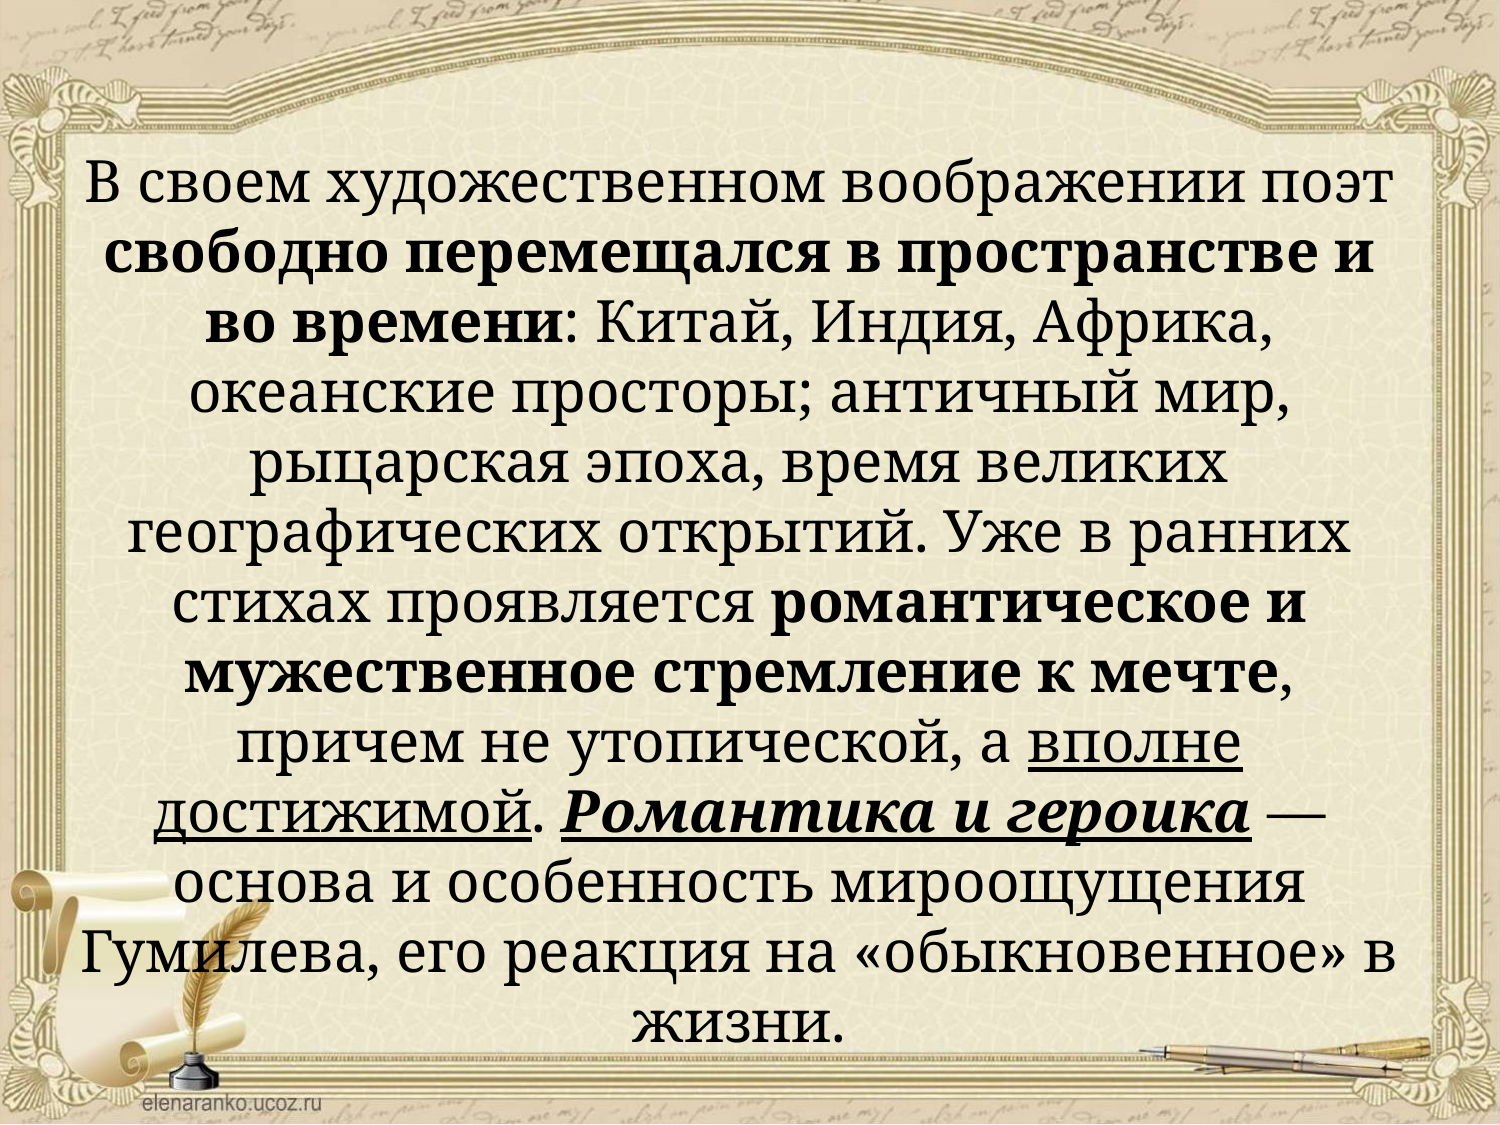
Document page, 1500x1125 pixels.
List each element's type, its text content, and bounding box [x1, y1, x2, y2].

text_box В своем художественном воображении поэт свободно перемещался в пространстве и во времени: Китай, Индия, Африка, океанские просторы; античный мир, рыцарская эпоха, время великих географических открытий. Уже в ранних стихах проявляется романтическое и мужественное стремление к мечте, причем не утопической, а вполне достижимой. Романтика и героика — основа и особенность мироощущения Гумилева, его реакция на «обыкновенное» в жизни. [64, 137, 1415, 1062]
picture [0, 0, 1500, 1125]
